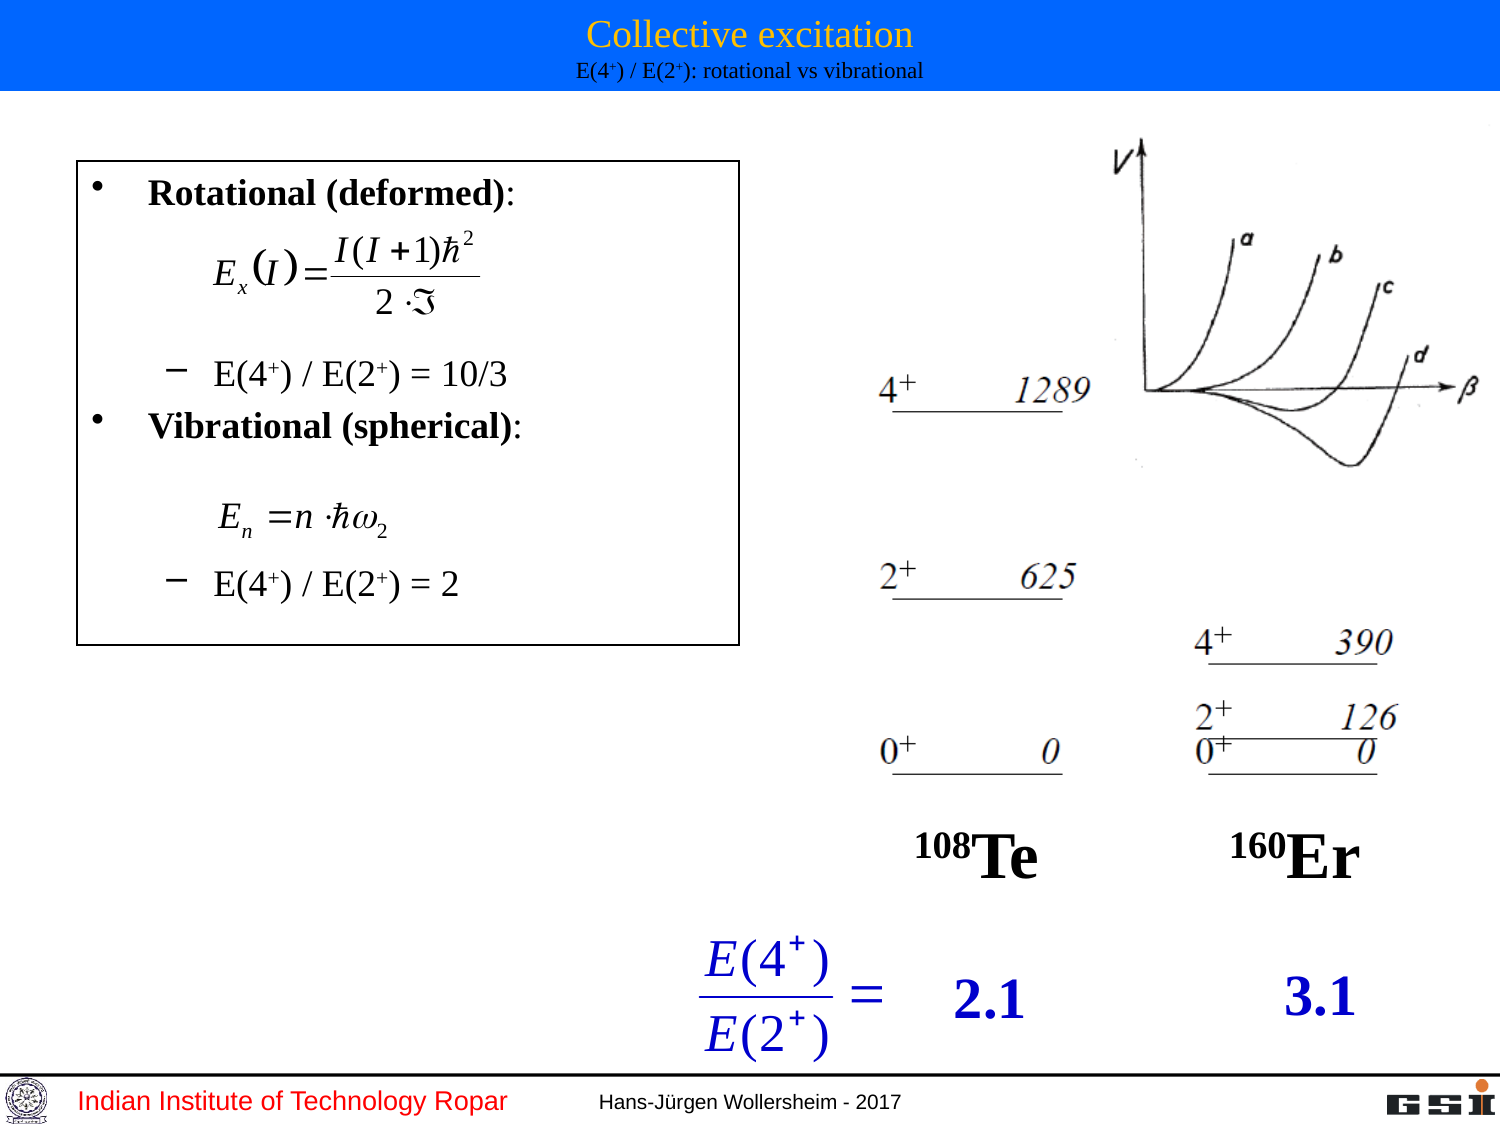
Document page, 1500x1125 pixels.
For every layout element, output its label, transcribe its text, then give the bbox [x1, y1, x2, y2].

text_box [211, 491, 396, 548]
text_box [206, 219, 489, 324]
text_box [867, 361, 1447, 923]
title Collective excitation E(4+) / E(2+): rotational vs vibrational [0, 0, 1500, 91]
picture [1387, 1079, 1495, 1115]
picture [1099, 101, 1500, 489]
picture [5, 1077, 47, 1124]
text_box 3.1 [1269, 949, 1373, 1035]
text_box Rotational (deformed): E(4+) / E(2+) = 10/3 Vibrational (spherical): E(4+) / E(2+) = 2 [76, 160, 740, 646]
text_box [690, 916, 883, 1070]
text_box 2.1 [939, 952, 1042, 1038]
